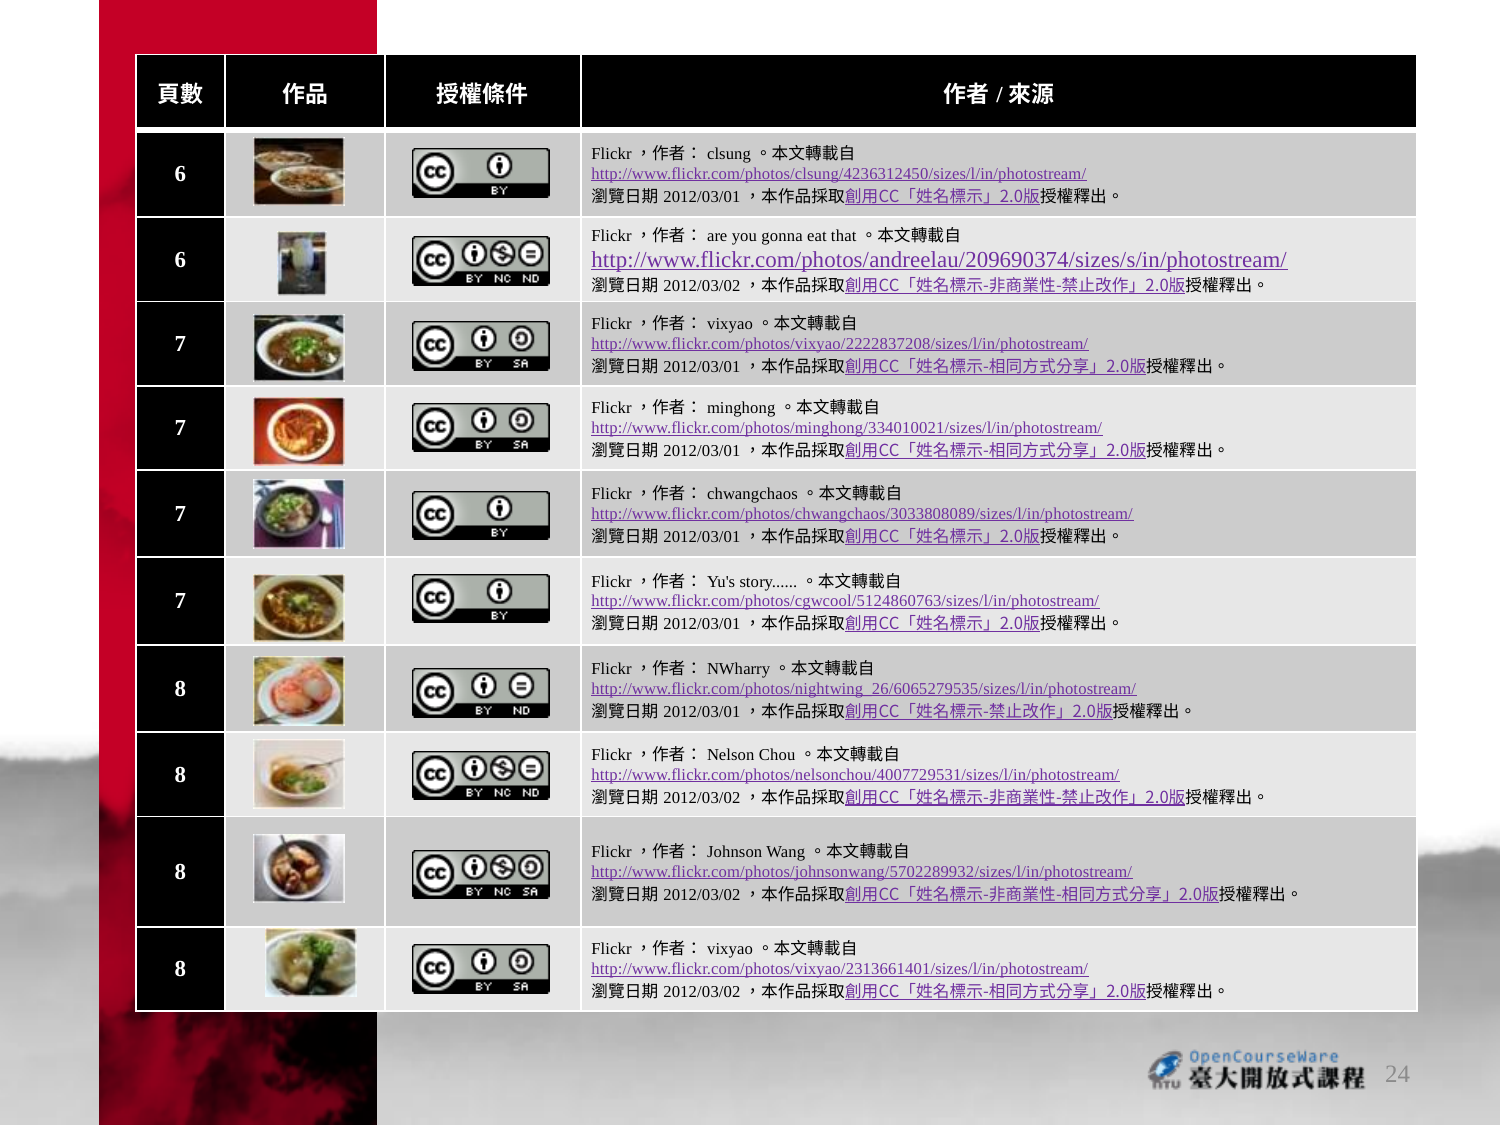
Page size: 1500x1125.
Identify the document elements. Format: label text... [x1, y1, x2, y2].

table_cell [386, 387, 580, 469]
picture [412, 751, 551, 801]
picture [412, 403, 551, 453]
picture [412, 236, 551, 286]
picture [0, 0, 1500, 1125]
table_cell [226, 928, 384, 1010]
picture [412, 148, 551, 198]
picture [412, 668, 551, 718]
picture [412, 944, 551, 994]
table_cell 8 [137, 928, 224, 1010]
picture [265, 928, 358, 997]
picture [253, 656, 346, 726]
table_cell Flickr，作者：NWharry。本文轉載自 http://www.flickr.com/photos/nightwing_26/6065279535/sizes/l/in/photostream/ 瀏覽日期2012/03/01，本作品採取創用CC「姓名標示-禁止改作」2.0版授權釋出。 [582, 646, 1416, 731]
table_cell Flickr，作者：chwangchaos。本文轉載自 http://www.flickr.com/photos/chwangchaos/3033808089/sizes/l/in/photostream/ 瀏覽日期2012/03/01，本作品採取創用CC「姓名標示」2.0版授權釋出。 [582, 471, 1416, 556]
table_cell 7 [137, 471, 224, 556]
table_header 作者/來源 [582, 55, 1416, 127]
picture [412, 850, 551, 899]
table_cell [226, 387, 384, 469]
picture [253, 479, 346, 549]
table_cell [226, 218, 384, 301]
picture [253, 739, 346, 809]
table_cell [226, 733, 384, 816]
table_cell [386, 817, 580, 926]
picture [253, 833, 346, 904]
table_cell [386, 471, 580, 556]
picture [412, 321, 551, 371]
table_cell Flickr，作者：vixyao。本文轉載自 http://www.flickr.com/photos/vixyao/2313661401/sizes/l/in/photostream/ 瀏覽日期2012/03/02，本作品採取創用CC「姓名標示-相同方式分享」2.0版授權釋出。 [582, 928, 1416, 1010]
picture [412, 491, 551, 541]
table_header 作品 [226, 55, 384, 127]
table_cell 7 [137, 302, 224, 385]
table_cell Flickr，作者：Johnson Wang。本文轉載自 http://www.flickr.com/photos/johnsonwang/5702289932/sizes/l/in/photostream/ 瀏覽日期2012/03/02，本作品採取創用CC「姓名標示-非商業性-相同方式分享」2.0版授權釋出。 [582, 817, 1416, 926]
table_cell [386, 733, 580, 816]
table_cell 8 [137, 646, 224, 731]
picture [253, 396, 346, 467]
table_cell [226, 817, 384, 926]
table_cell [226, 471, 384, 556]
picture [412, 573, 551, 623]
table_cell [386, 928, 580, 1010]
table_cell 8 [137, 733, 224, 816]
slide_number 24 [1074, 1042, 1425, 1103]
table_header 頁數 [137, 55, 224, 127]
table_cell 6 [137, 218, 224, 301]
picture [253, 136, 346, 207]
table_cell Flickr，作者：Yu's story......。本文轉載自 http://www.flickr.com/photos/cgwcool/5124860763/sizes/l/in/photostream/ 瀏覽日期2012/03/01，本作品採取創用CC「姓名標示」2.0版授權釋出。 [582, 558, 1416, 644]
picture [253, 314, 346, 383]
table_cell [386, 133, 580, 216]
table_cell [226, 646, 384, 731]
table_cell [226, 302, 384, 385]
table_cell [226, 558, 384, 644]
table_cell 7 [137, 387, 224, 469]
table_cell 6 [137, 133, 224, 216]
table_cell 7 [137, 558, 224, 644]
picture [253, 573, 346, 642]
table_cell [386, 646, 580, 731]
table_cell Flickr，作者：Nelson Chou。本文轉載自 http://www.flickr.com/photos/nelsonchou/4007729531/sizes/l/in/photostream/ 瀏覽日期2012/03/02，本作品採取創用CC「姓名標示-非商業性-禁止改作」2.0版授權釋出。 [582, 733, 1416, 816]
table_cell Flickr，作者：vixyao。本文轉載自 http://www.flickr.com/photos/vixyao/2222837208/sizes/l/in/photostream/ 瀏覽日期2012/03/01，本作品採取創用CC「姓名標示-相同方式分享」2.0版授權釋出。 [582, 302, 1416, 385]
table_cell [386, 302, 580, 385]
table_cell [386, 218, 580, 301]
table_cell Flickr，作者：minghong。本文轉載自 http://www.flickr.com/photos/minghong/334010021/sizes/l/in/photostream/ 瀏覽日期2012/03/01，本作品採取創用CC「姓名標示-相同方式分享」2.0版授權釋出。 [582, 387, 1416, 469]
table_cell [226, 133, 384, 216]
table_cell [386, 558, 580, 644]
table_cell Flickr，作者：are you gonna eat that。本文轉載自 http://www.flickr.com/photos/andreelau/209690374/sizes/s/in/photostream/ 瀏覽日期2012/03/02，本作品採取創用CC「姓名標示-非商業性-禁止改作」2.0版授權釋出。 [582, 218, 1416, 301]
table_cell 8 [137, 817, 224, 926]
table_cell Flickr，作者：clsung。本文轉載自 http://www.flickr.com/photos/clsung/4236312450/sizes/l/in/photostream/ 瀏覽日期2012/03/01，本作品採取創用CC「姓名標示」2.0版授權釋出。 [582, 133, 1416, 216]
table_header 授權條件 [386, 55, 580, 127]
picture [277, 231, 327, 296]
